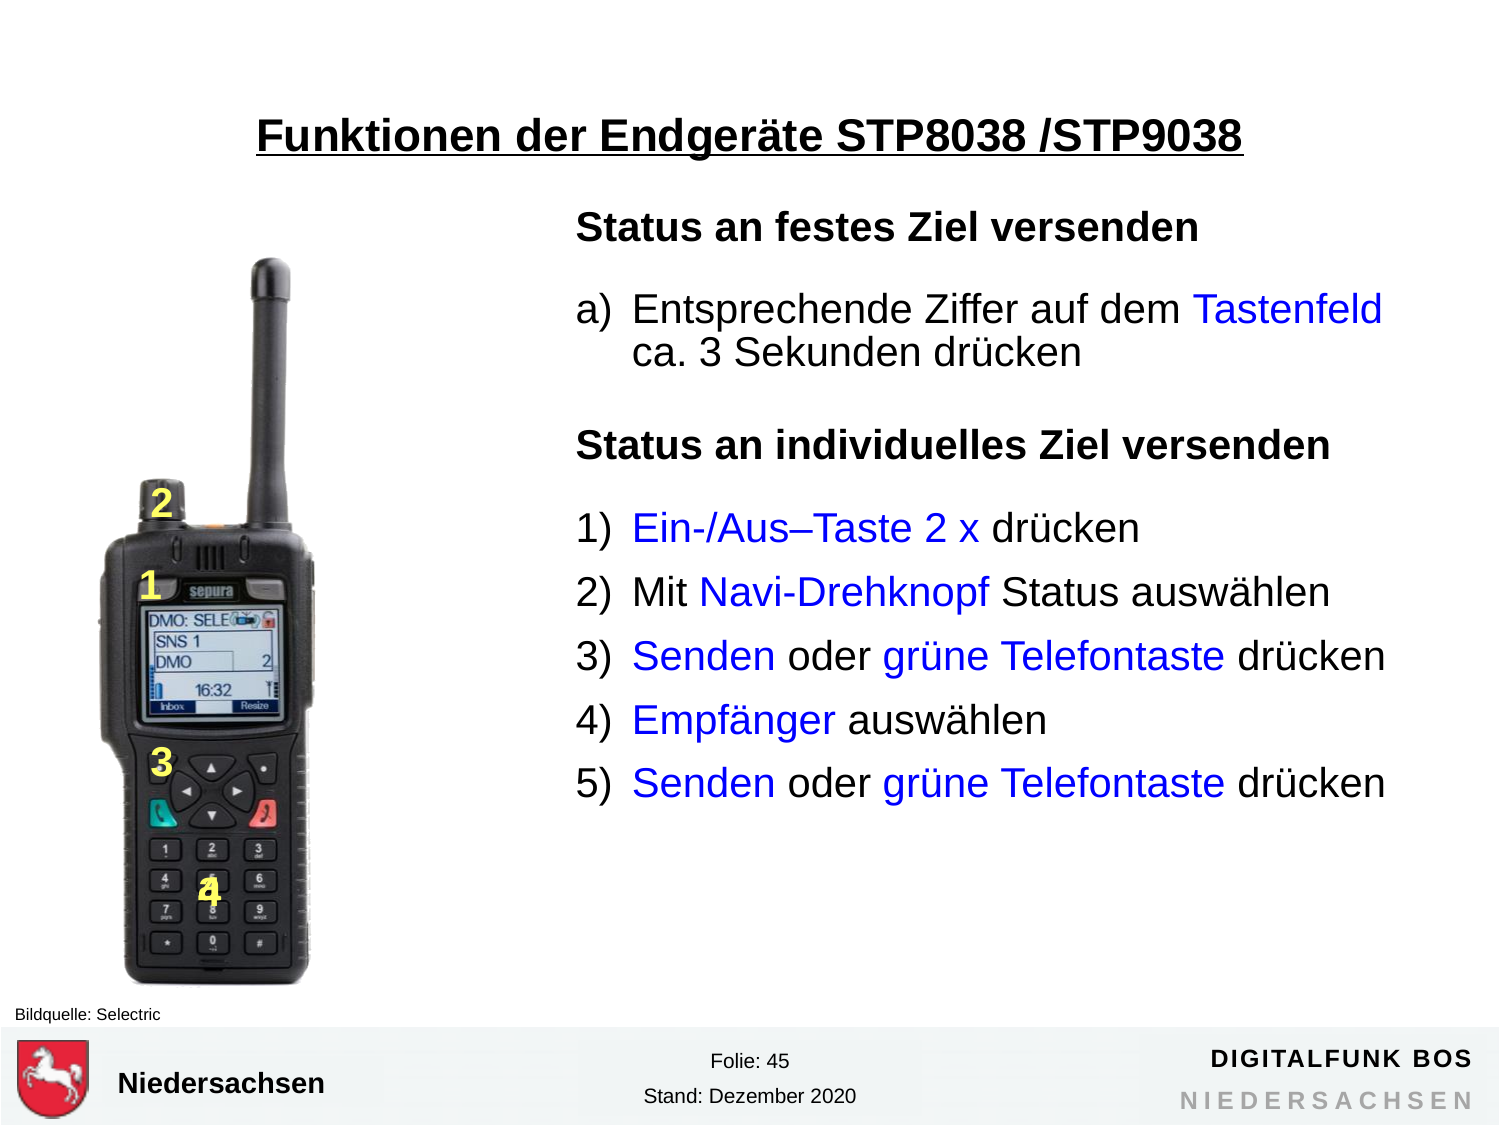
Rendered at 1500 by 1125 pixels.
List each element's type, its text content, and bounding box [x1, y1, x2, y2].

text_box Status an festes Ziel versenden [560, 199, 1244, 258]
text_box Entsprechende Ziffer auf dem Tastenfeld ca. 3 Sekunden drücken [560, 281, 1433, 383]
text_box Bildquelle: Selectric [0, 996, 298, 1031]
text_box Ein-/Aus–Taste 2 x drücken Mit Navi-Drehknopf Status auswählen Senden oder grüne Telefontaste drücken Empfänger auswählen Senden oder grüne Telefontaste drücken [560, 500, 1433, 815]
text_box Funktionen der Endgeräte STP8038 /STP9038 [0, 105, 1500, 169]
picture [17, 1040, 89, 1119]
text_box Status an individuelles Ziel versenden [560, 418, 1388, 477]
picture [88, 232, 346, 1000]
